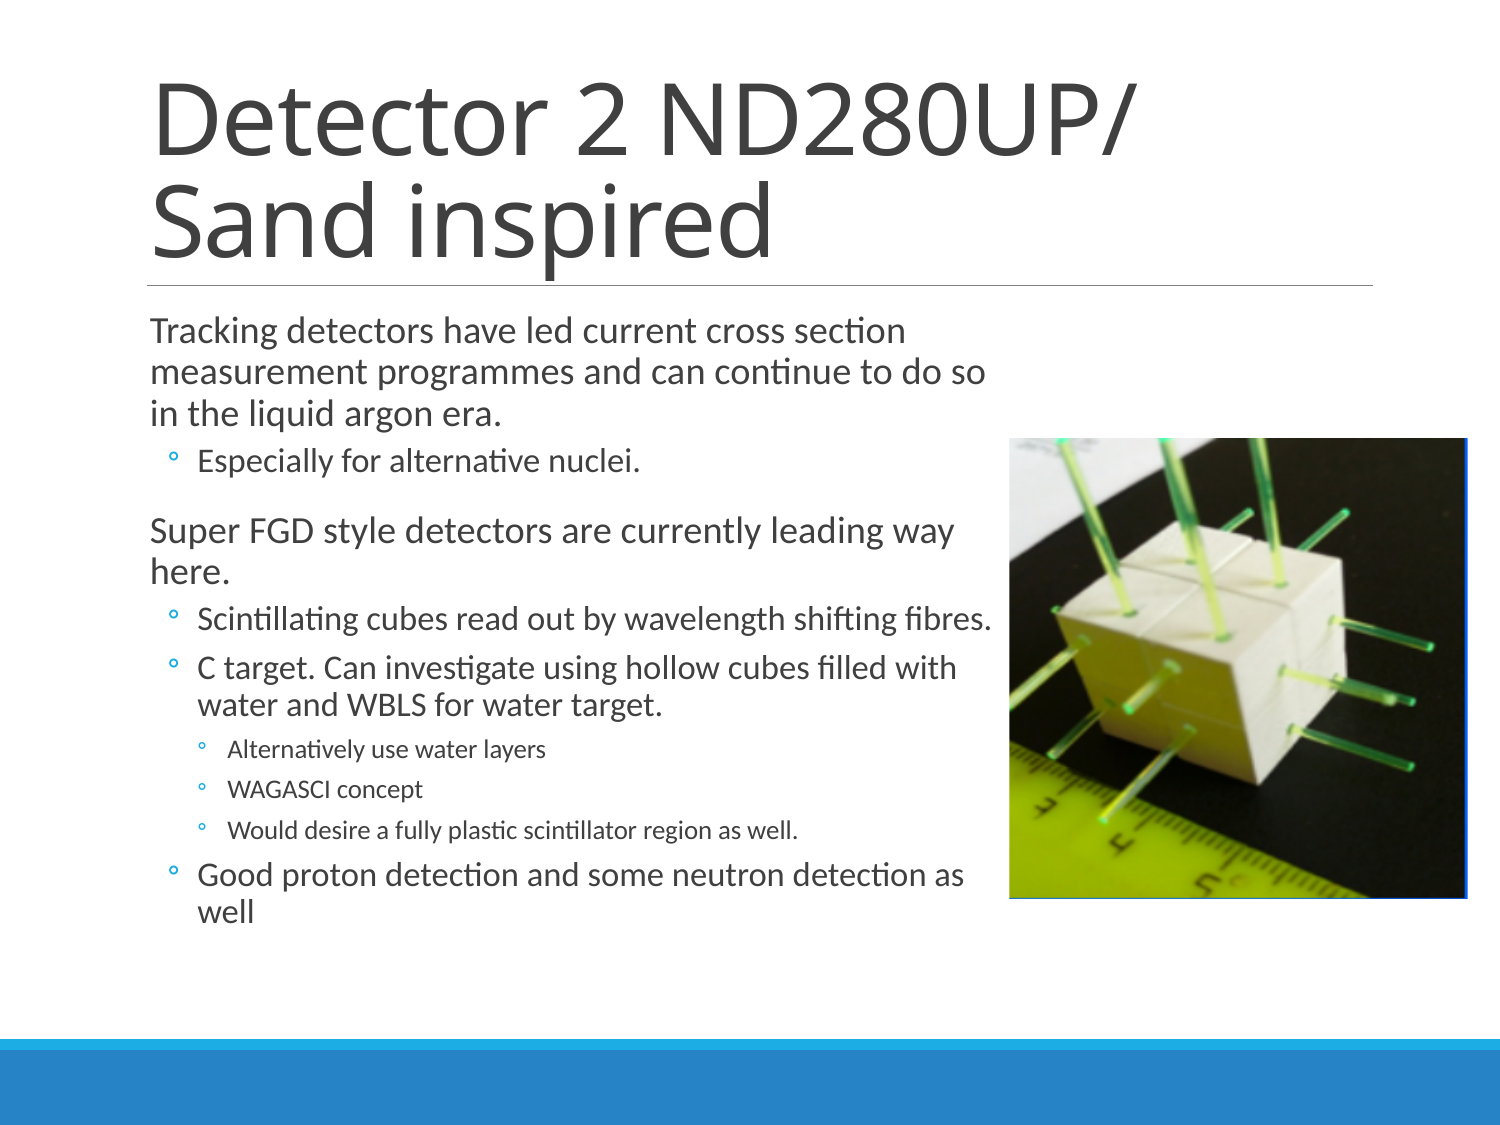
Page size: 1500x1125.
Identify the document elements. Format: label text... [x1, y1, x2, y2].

title Detector 2 ND280UP/ Sand inspired [135, 47, 1373, 285]
picture [1008, 438, 1469, 899]
list Tracking detectors have led current cross section measurement programmes and can continue to do so in the liquid argon era. Especially for alternative nuclei. Super FGD style detectors are currently leading way here. Scintillating cubes read out by wavelength shifting fibres. C target. Can investigate using hollow cubes filled with water and WBLS for water target. Alternatively use water layers WAGASCI concept Would desire a fully plastic scintillator region as well. Good proton detection and some neutron detection as well [135, 302, 997, 963]
